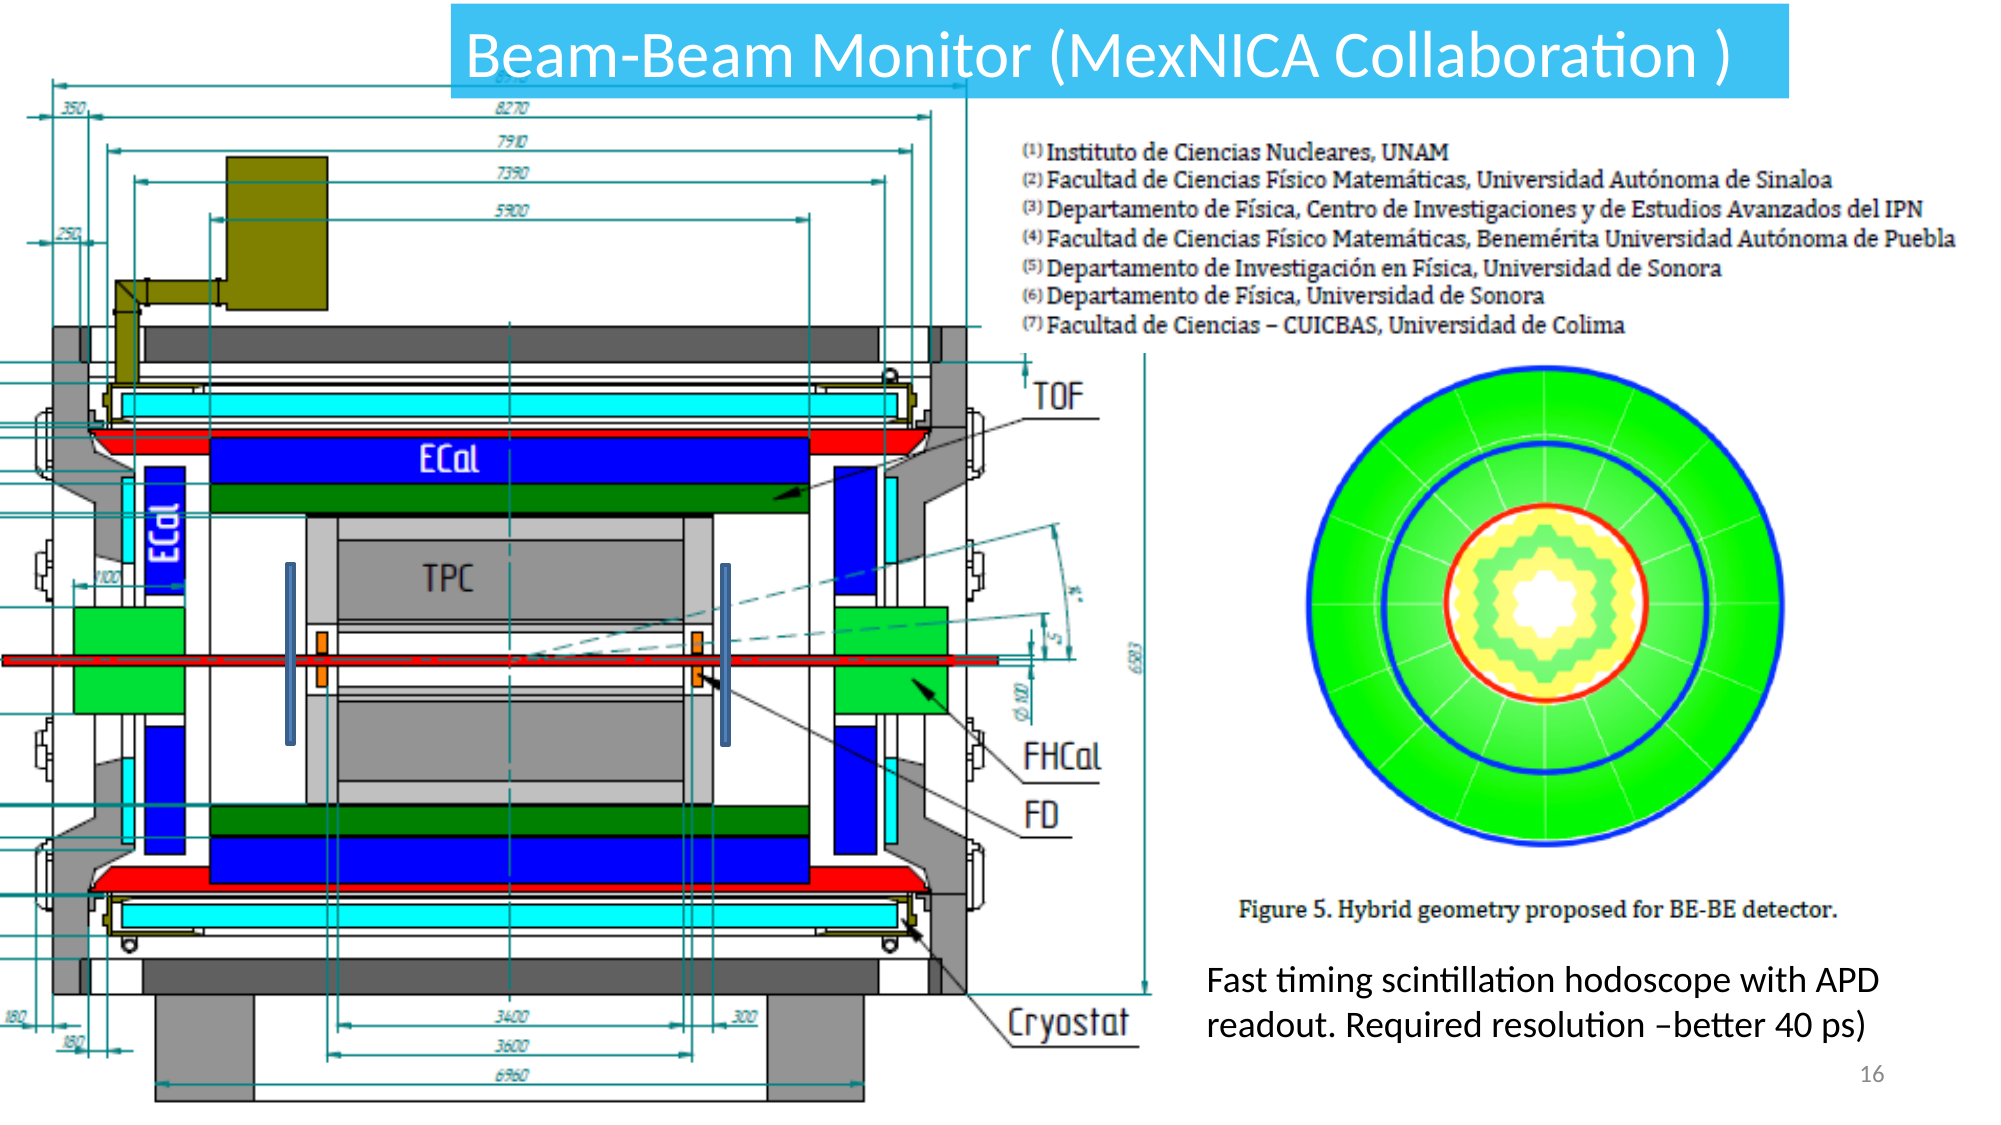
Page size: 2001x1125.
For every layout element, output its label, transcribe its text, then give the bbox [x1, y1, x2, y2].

text_box Beam-Beam Monitor (MexNICA Collaboration ) [450, 3, 1790, 99]
text_box Fast timing scintillation hodoscope with APD readout. Required resolution –better 40 ps) [1191, 947, 1993, 1052]
slide_number 16 [1433, 1052, 1900, 1103]
picture [0, 52, 1999, 1103]
